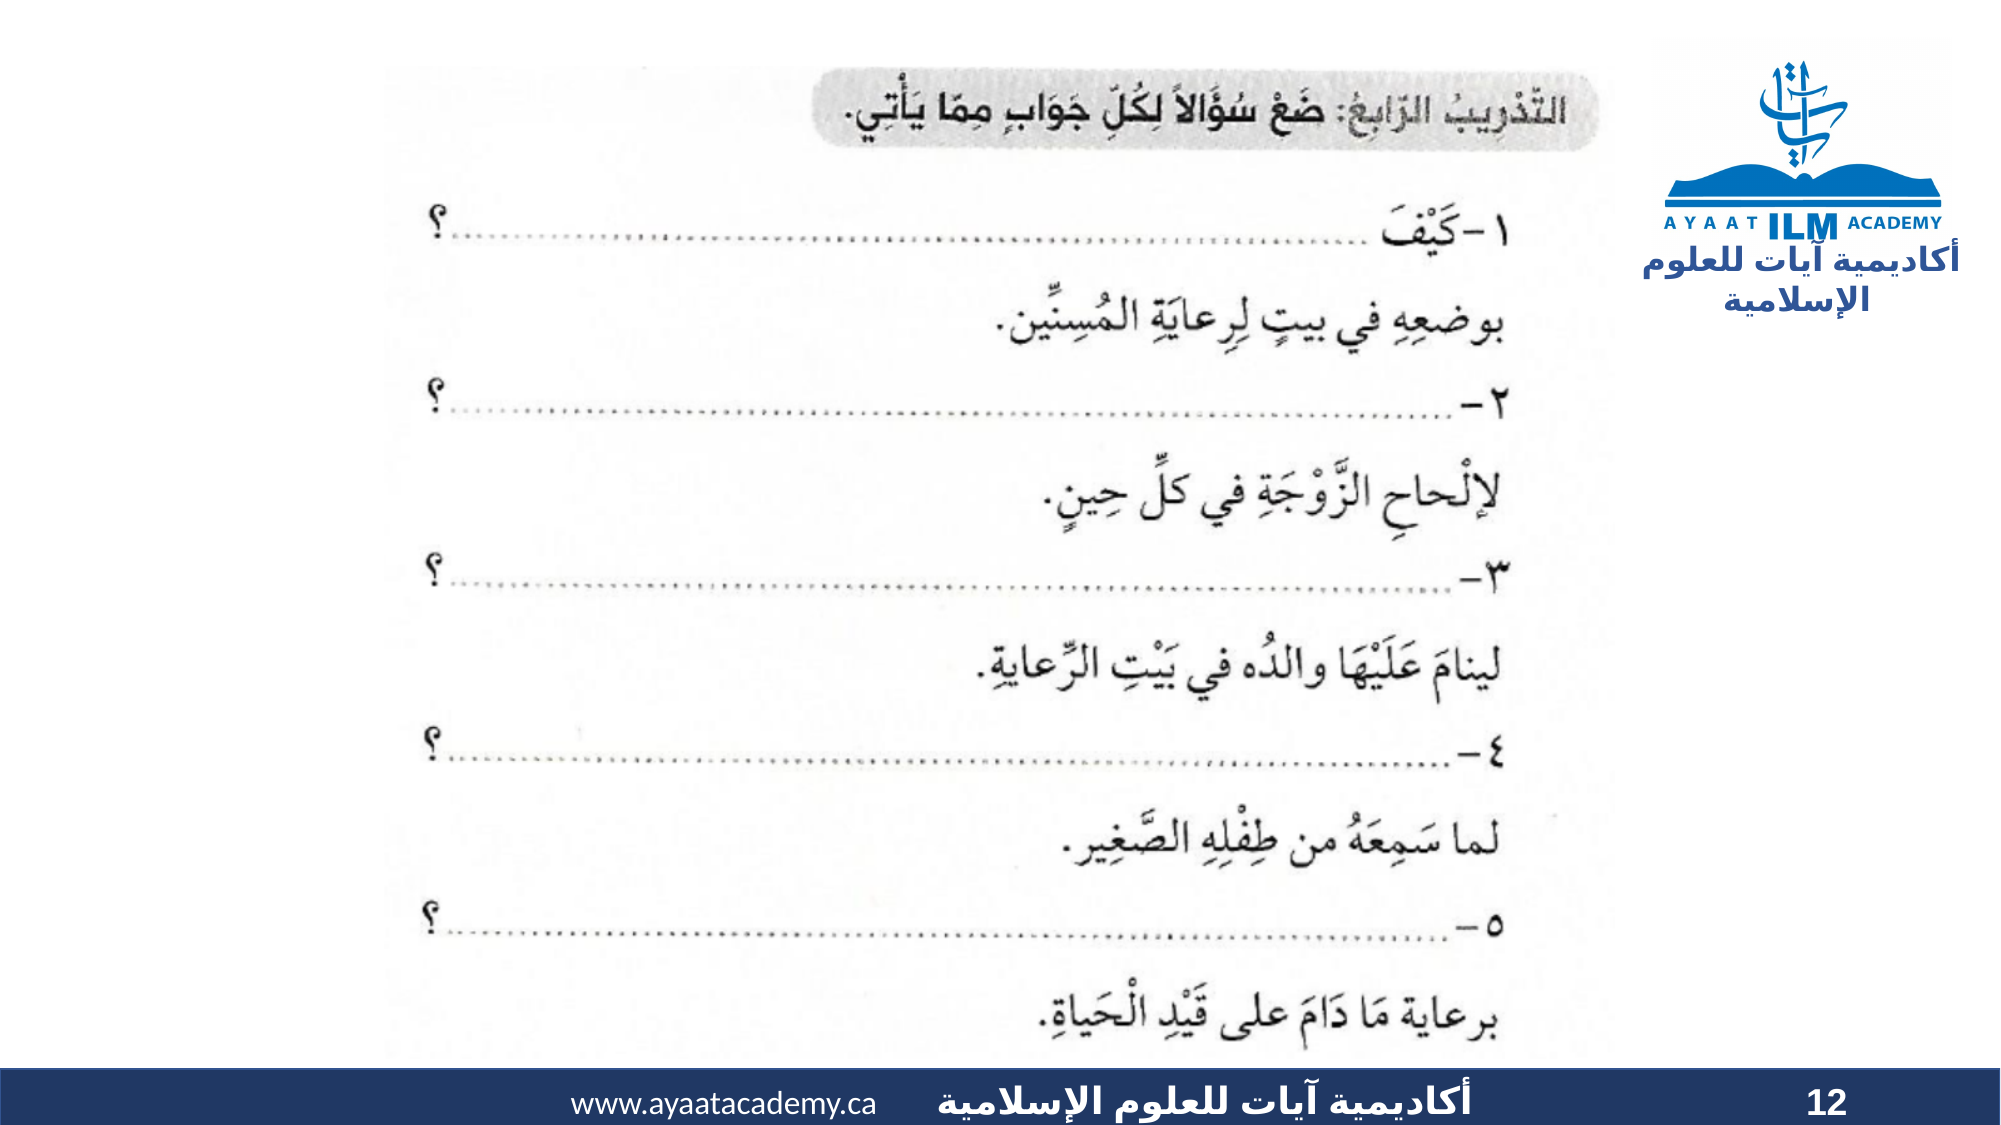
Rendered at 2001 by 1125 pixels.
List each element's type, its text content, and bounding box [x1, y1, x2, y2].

slide_number 12 [1412, 1070, 1863, 1125]
picture [384, 66, 1615, 1059]
picture [1651, 37, 1952, 257]
